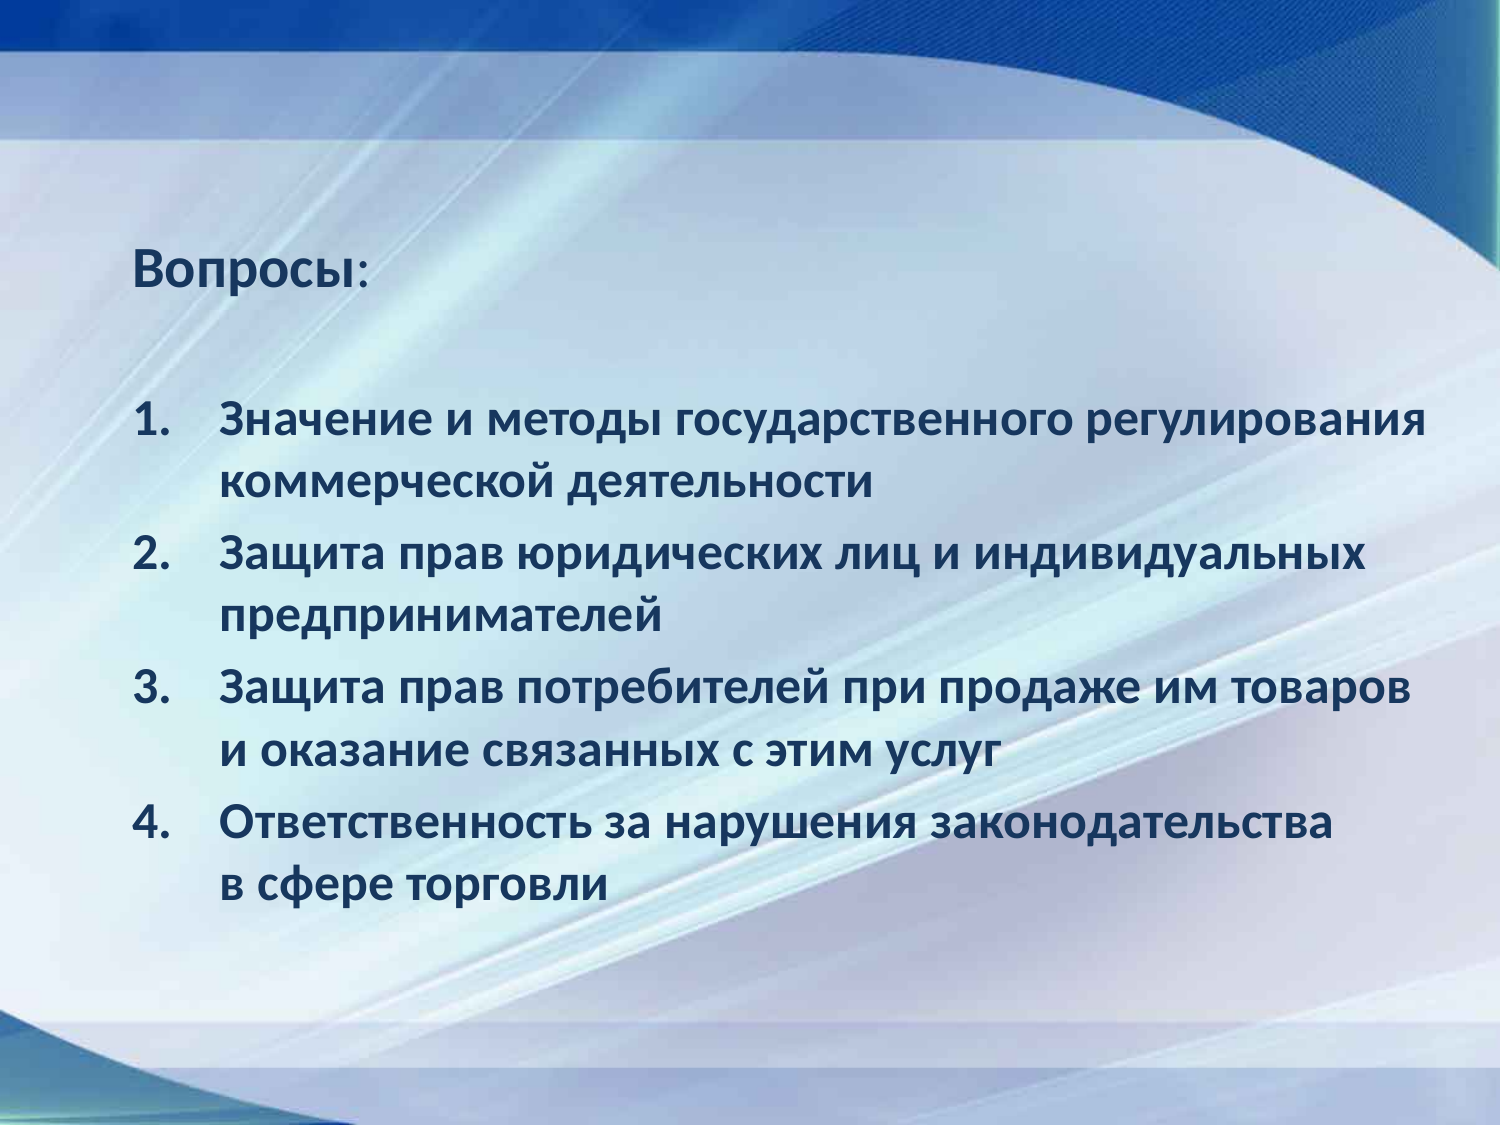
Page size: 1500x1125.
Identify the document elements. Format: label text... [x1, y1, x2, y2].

title Вопросы: [117, 222, 516, 292]
subtitle Значение и методы государственного регулирования коммерческой деятельности Защита прав юридических лиц и индивидуальных предпринимателей Защита прав потребителей при продаже им товаров и оказание связанных с этим услуг Ответственность за нарушения законодательства в сфере торговли [117, 292, 1465, 973]
picture [0, 0, 1500, 1125]
